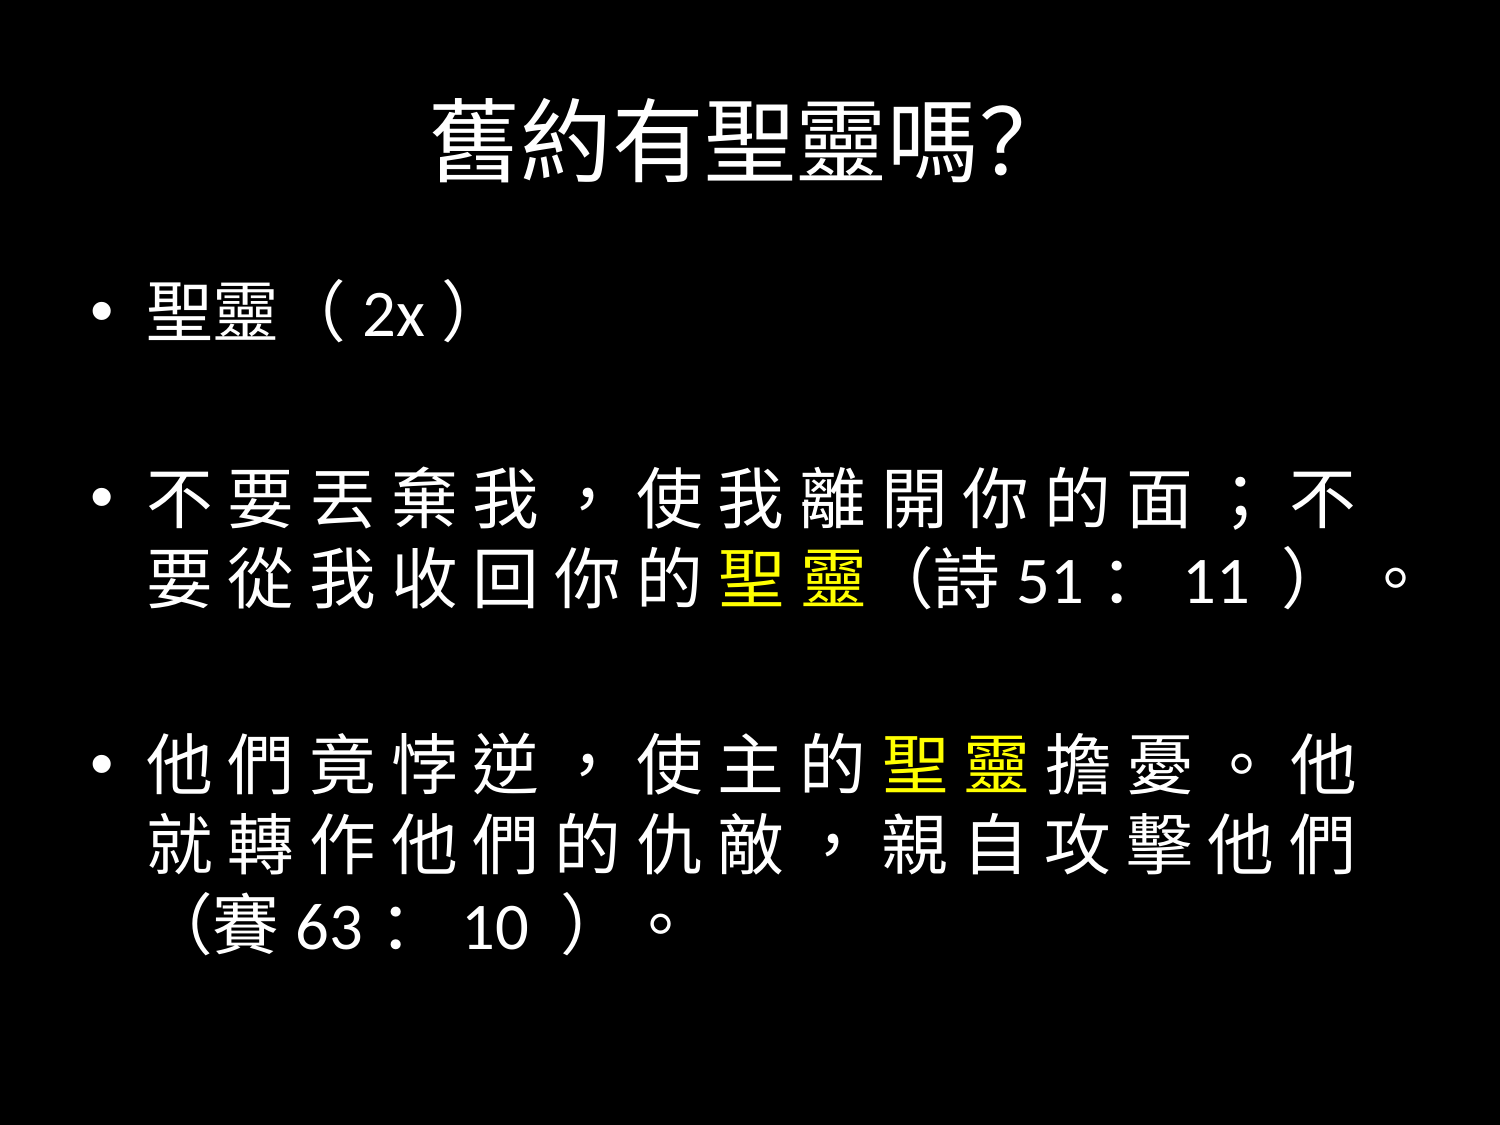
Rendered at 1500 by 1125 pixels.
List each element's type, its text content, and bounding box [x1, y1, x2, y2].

title 舊約有聖靈嗎？ [75, 45, 1425, 233]
list 聖靈（2x） 不 要 丟 棄 我 ， 使 我 離 開 你 的 面 ； 不 要 從 我 收 回 你 的 聖 靈（詩51：11 ） 。 他 們 竟 悖 逆 ， 使 主 的 聖 靈 擔 憂 。 他 就 轉 作 他 們 的 仇 敵 ， 親 自 攻 擊 他 們 （賽63：10 ）。 [75, 262, 1425, 1005]
